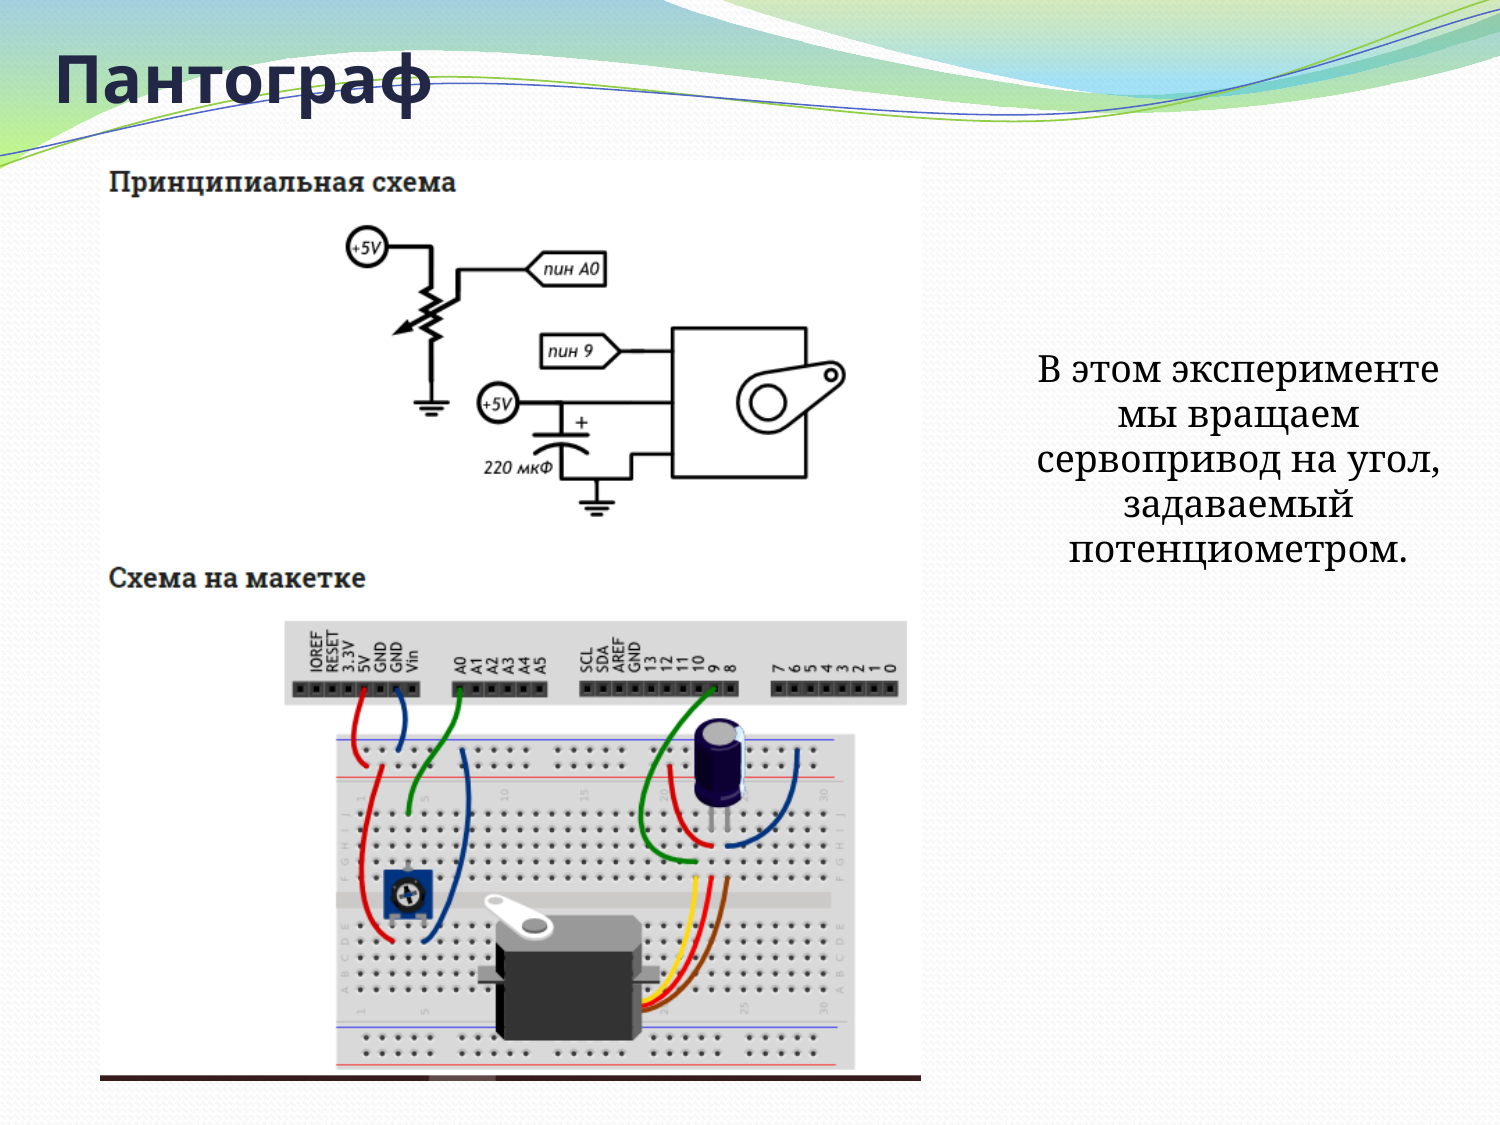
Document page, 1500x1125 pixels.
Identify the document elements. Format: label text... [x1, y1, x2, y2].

picture [100, 160, 921, 1081]
title Пантограф [53, 54, 1500, 197]
text_box В этом эксперименте мы вращаем сервопривод на угол, задаваемый потенциометром. [1018, 338, 1459, 578]
